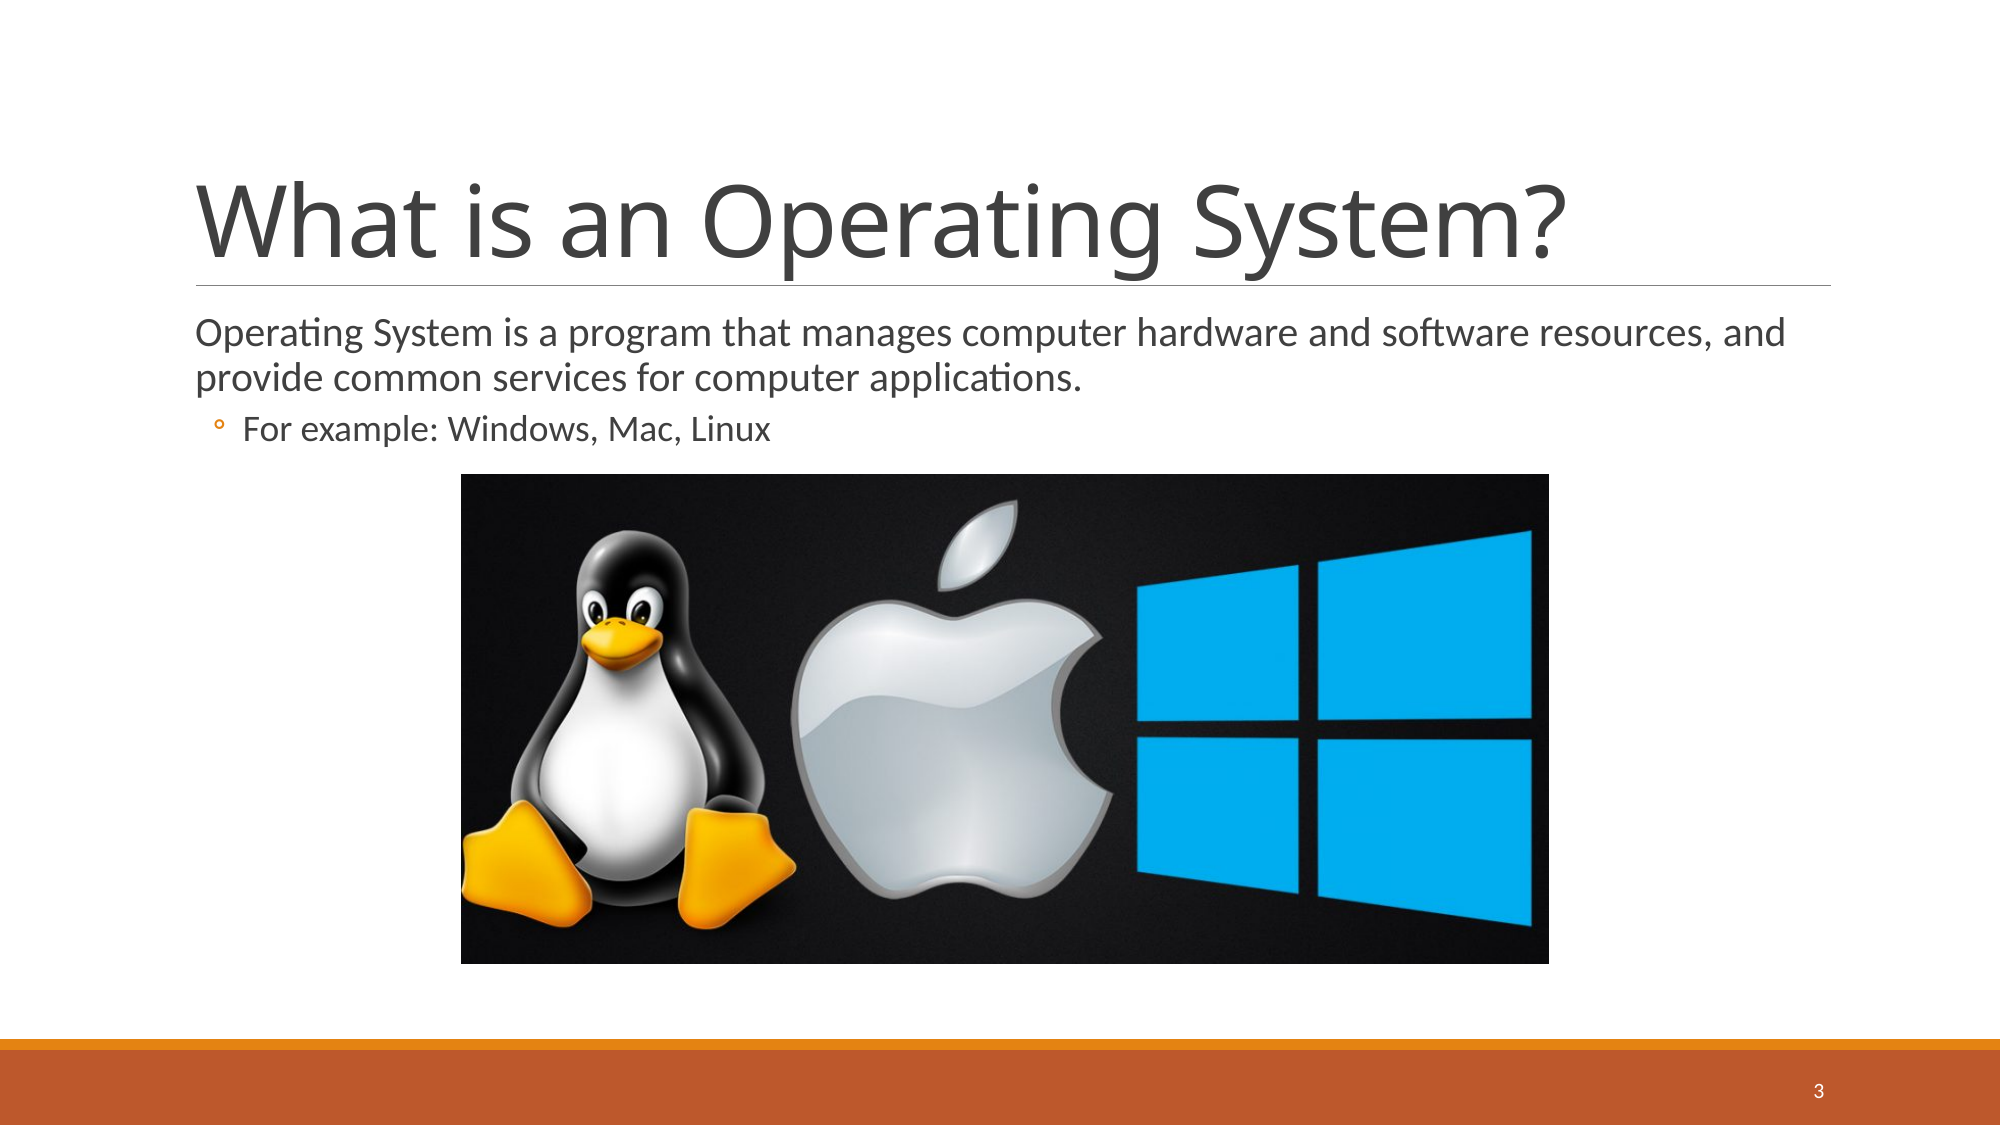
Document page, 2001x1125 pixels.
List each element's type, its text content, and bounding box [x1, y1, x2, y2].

list Operating System is a program that manages computer hardware and software resources, and provide common services for computer applications. For example: Windows, Mac, Linux [180, 302, 1830, 963]
picture [460, 473, 1550, 964]
title What is an Operating System? [180, 47, 1830, 285]
slide_number 3 [1624, 1059, 1840, 1120]
